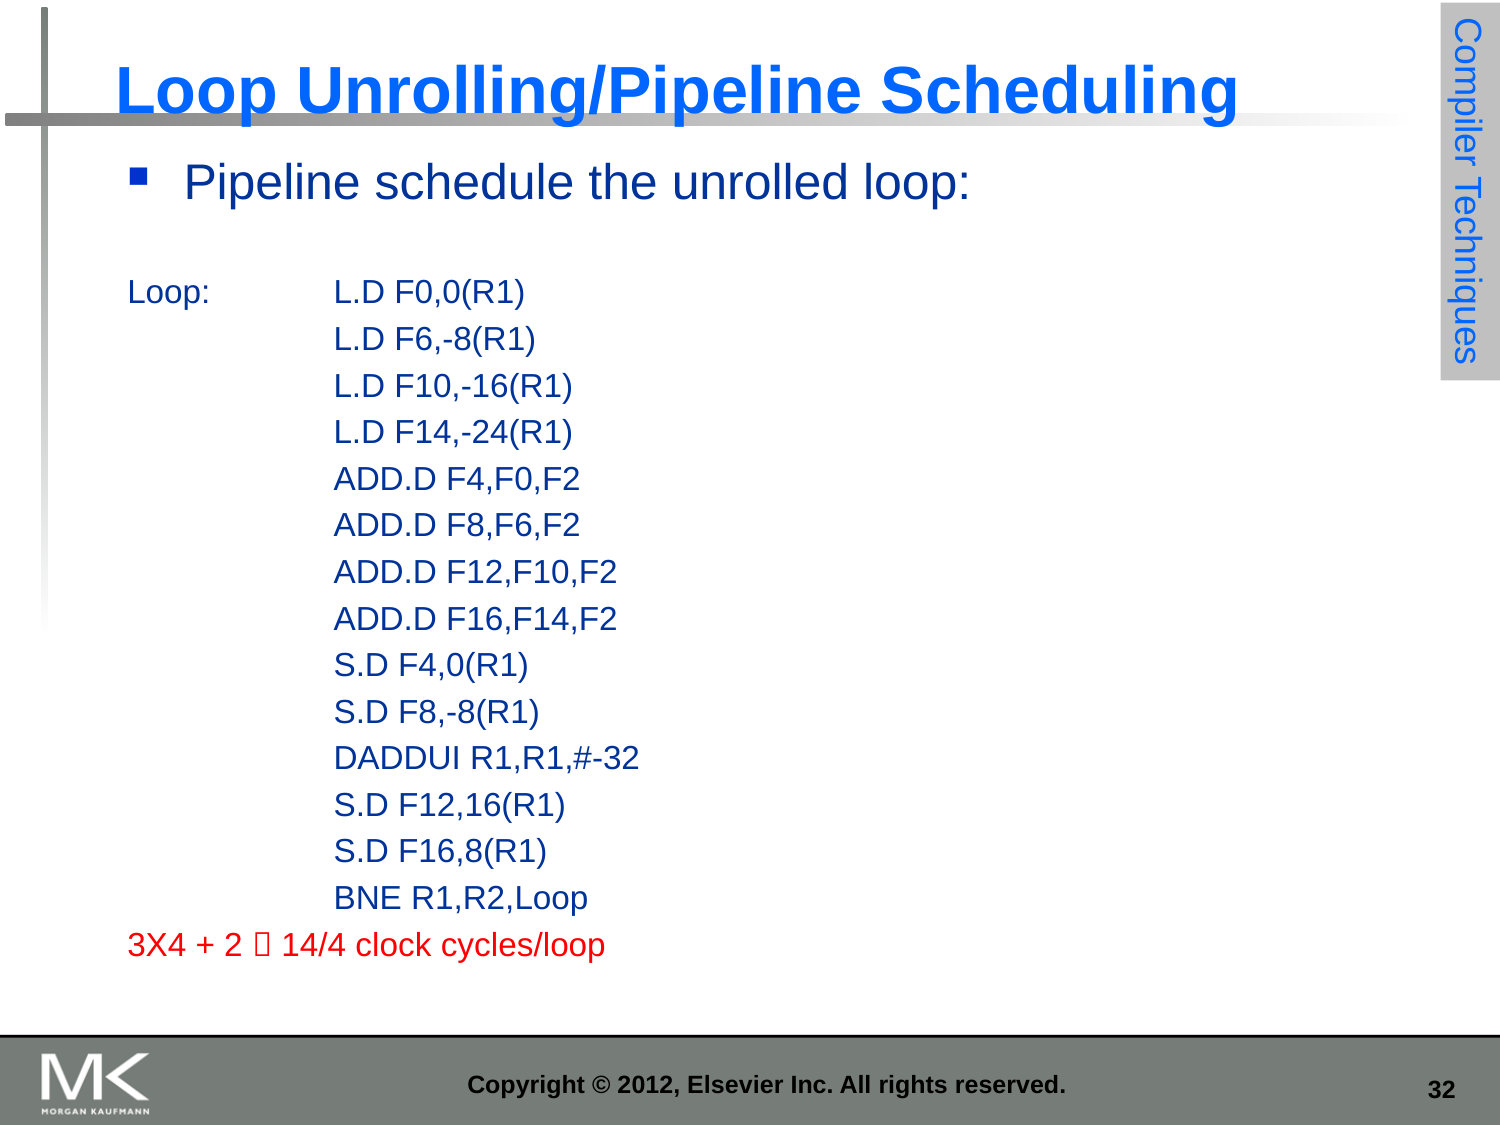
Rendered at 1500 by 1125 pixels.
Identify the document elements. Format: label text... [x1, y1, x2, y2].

picture [29, 1046, 160, 1123]
list Pipeline schedule the unrolled loop: Loop: L.D F0,0(R1) L.D F6,-8(R1) L.D F10,-16(R1) L.D F14,-24(R1) ADD.D F4,F0,F2 ADD.D F8,F6,F2 ADD.D F12,F10,F2 ADD.D F16,F14,F2 S.D F4,0(R1) S.D F8,-8(R1) DADDUI R1,R1,#-32 S.D F12,16(R1) S.D F16,8(R1) BNE R1,R2,Loop 3X4 + 2  14/4 clock cycles/loop [111, 148, 1470, 1024]
title Loop Unrolling/Pipeline Scheduling [100, 37, 1440, 135]
footer Copyright © 2012, Elsevier Inc. All rights reserved. [170, 1046, 1365, 1106]
text_box Compiler Techniques [1440, 2, 1500, 381]
